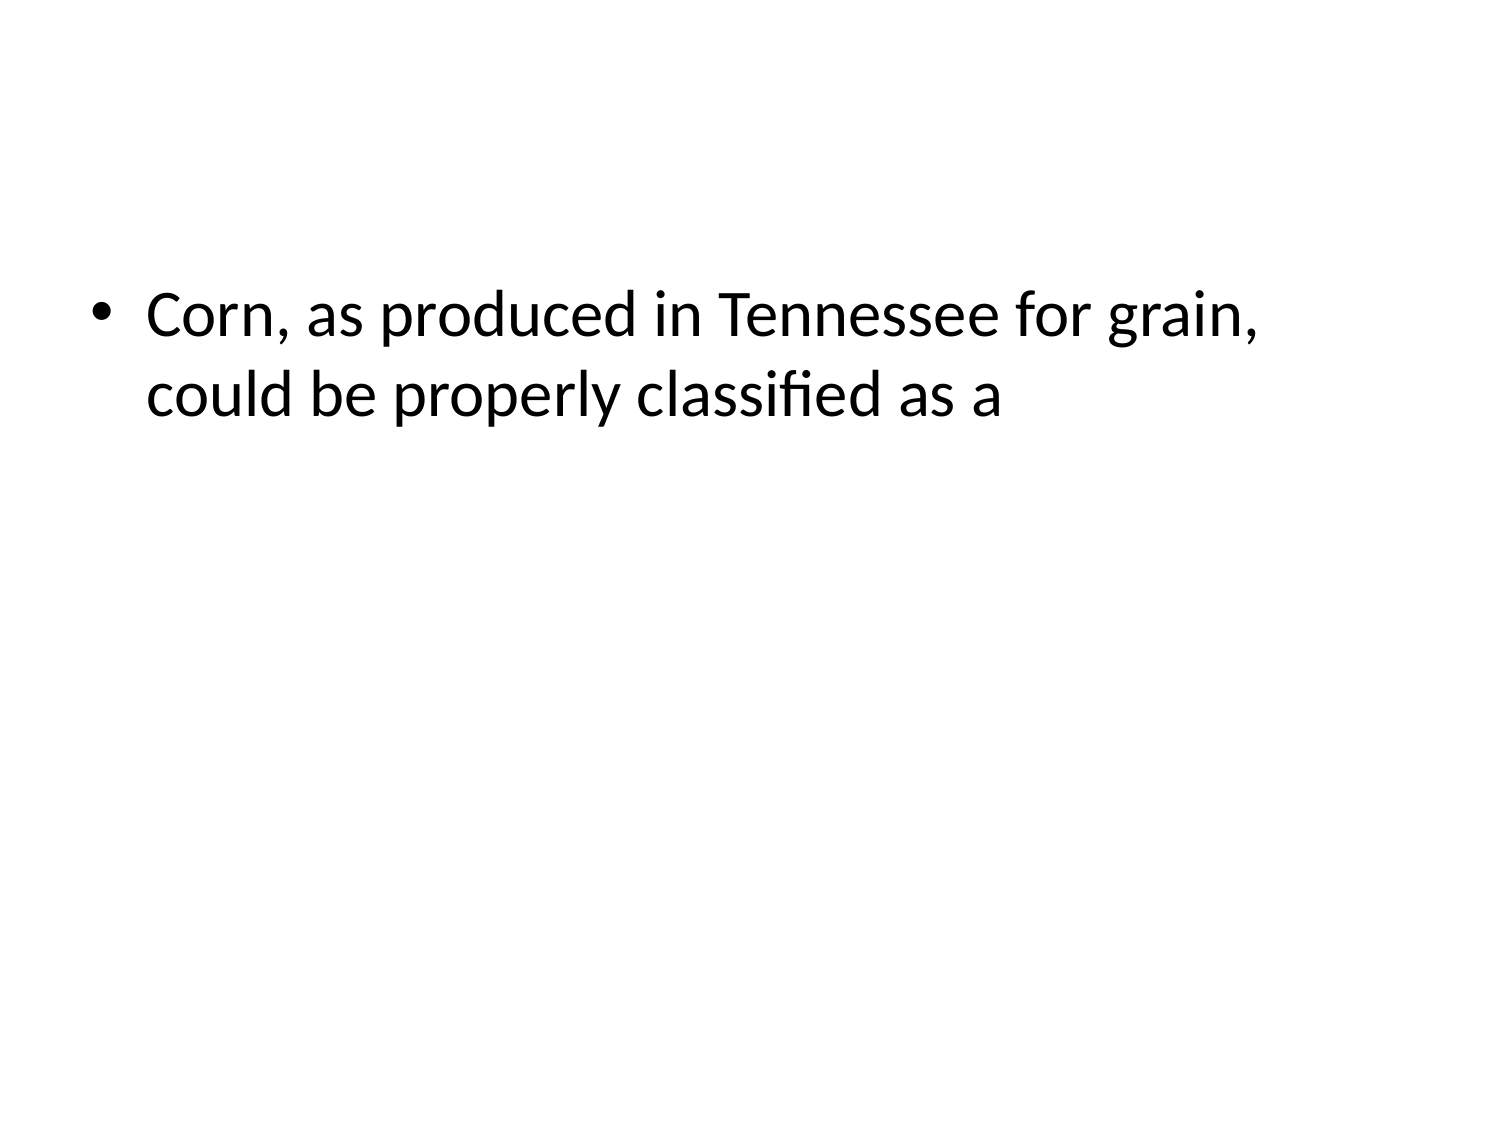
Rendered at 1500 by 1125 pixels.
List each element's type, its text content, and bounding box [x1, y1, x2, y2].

list Corn, as produced in Tennessee for grain, could be properly classified as a [75, 262, 1425, 1005]
